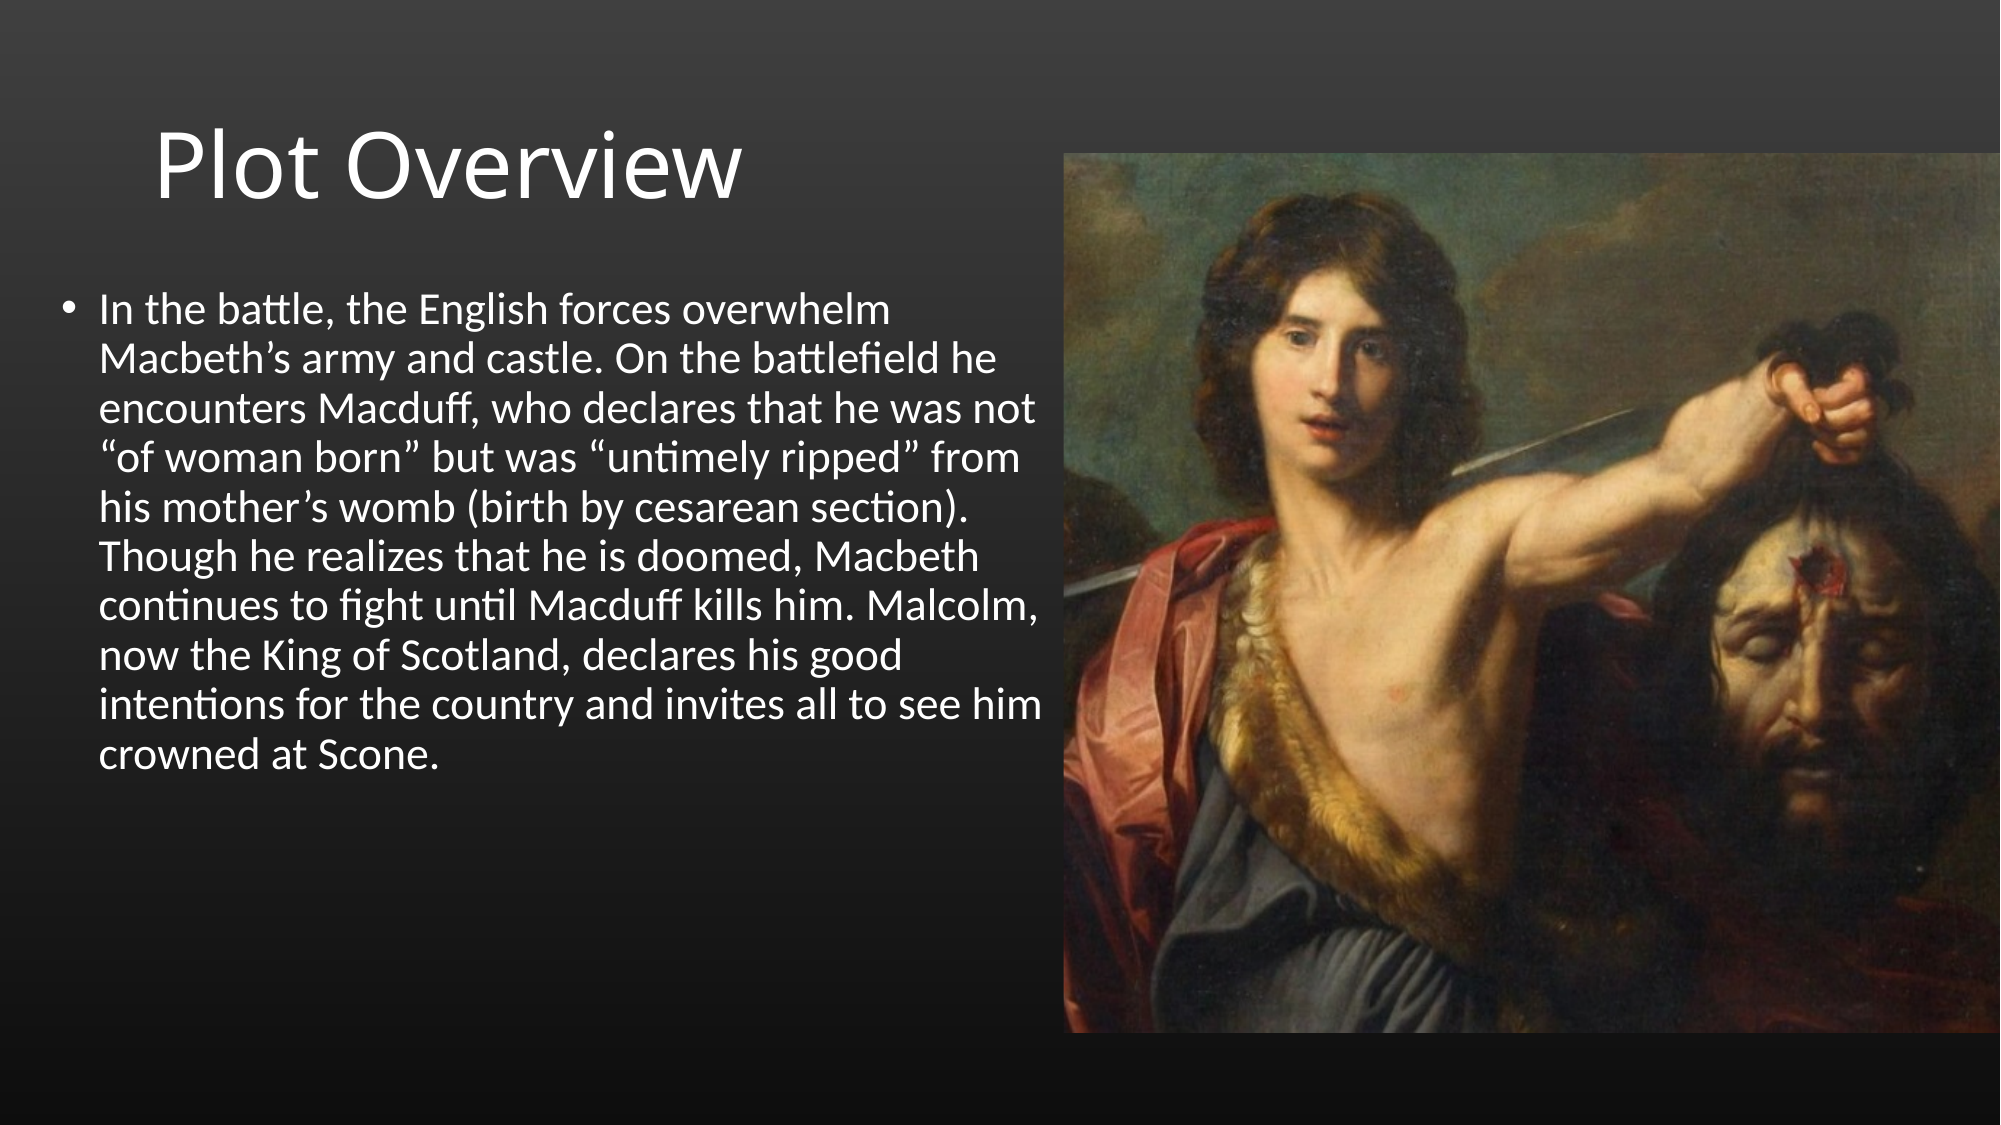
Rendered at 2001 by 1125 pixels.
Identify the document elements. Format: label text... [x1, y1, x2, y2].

picture [1063, 152, 2000, 1033]
title Plot Overview [137, 59, 1863, 277]
list In the battle, the English forces overwhelm Macbeth’s army and castle. On the battlefield he encounters Macduff, who declares that he was not “of woman born” but was “untimely ripped” from his mother’s womb (birth by cesarean section). Though he realizes that he is doomed, Macbeth continues to fight until Macduff kills him. Malcolm, now the King of Scotland, declares his good intentions for the country and invites all to see him crowned at Scone. [46, 277, 1063, 1033]
